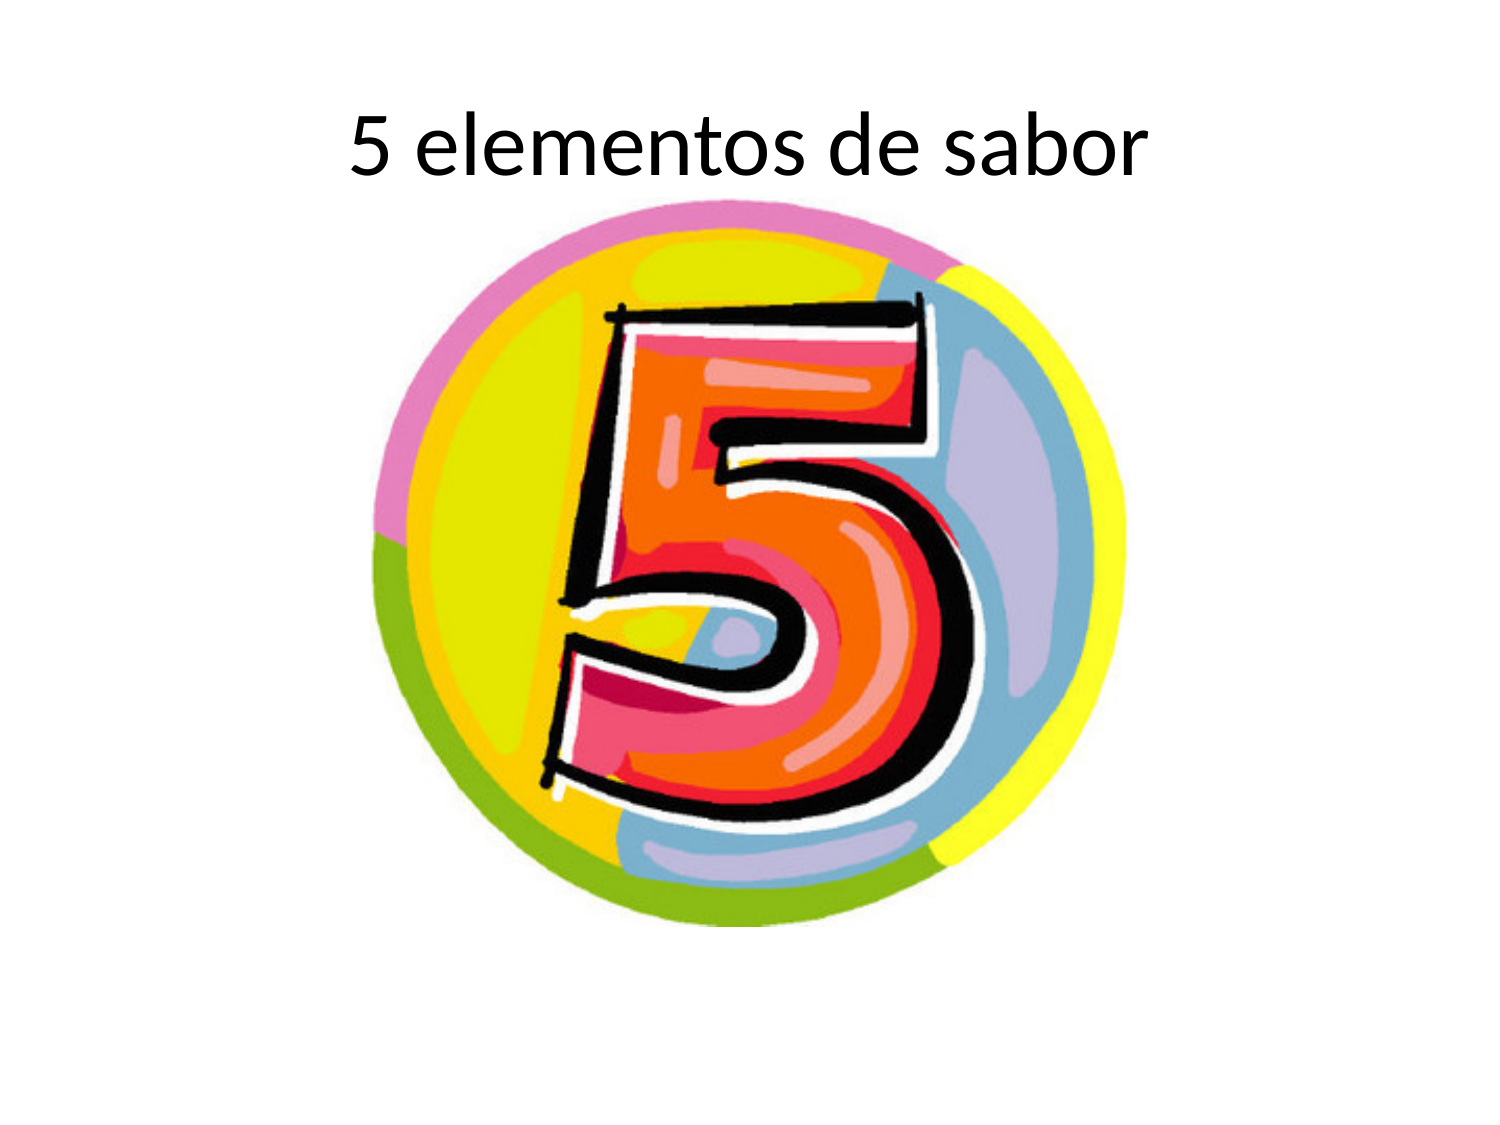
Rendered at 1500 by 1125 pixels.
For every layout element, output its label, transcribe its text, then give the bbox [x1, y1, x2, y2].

picture [370, 197, 1130, 928]
title 5 elementos de sabor [75, 45, 1425, 233]
